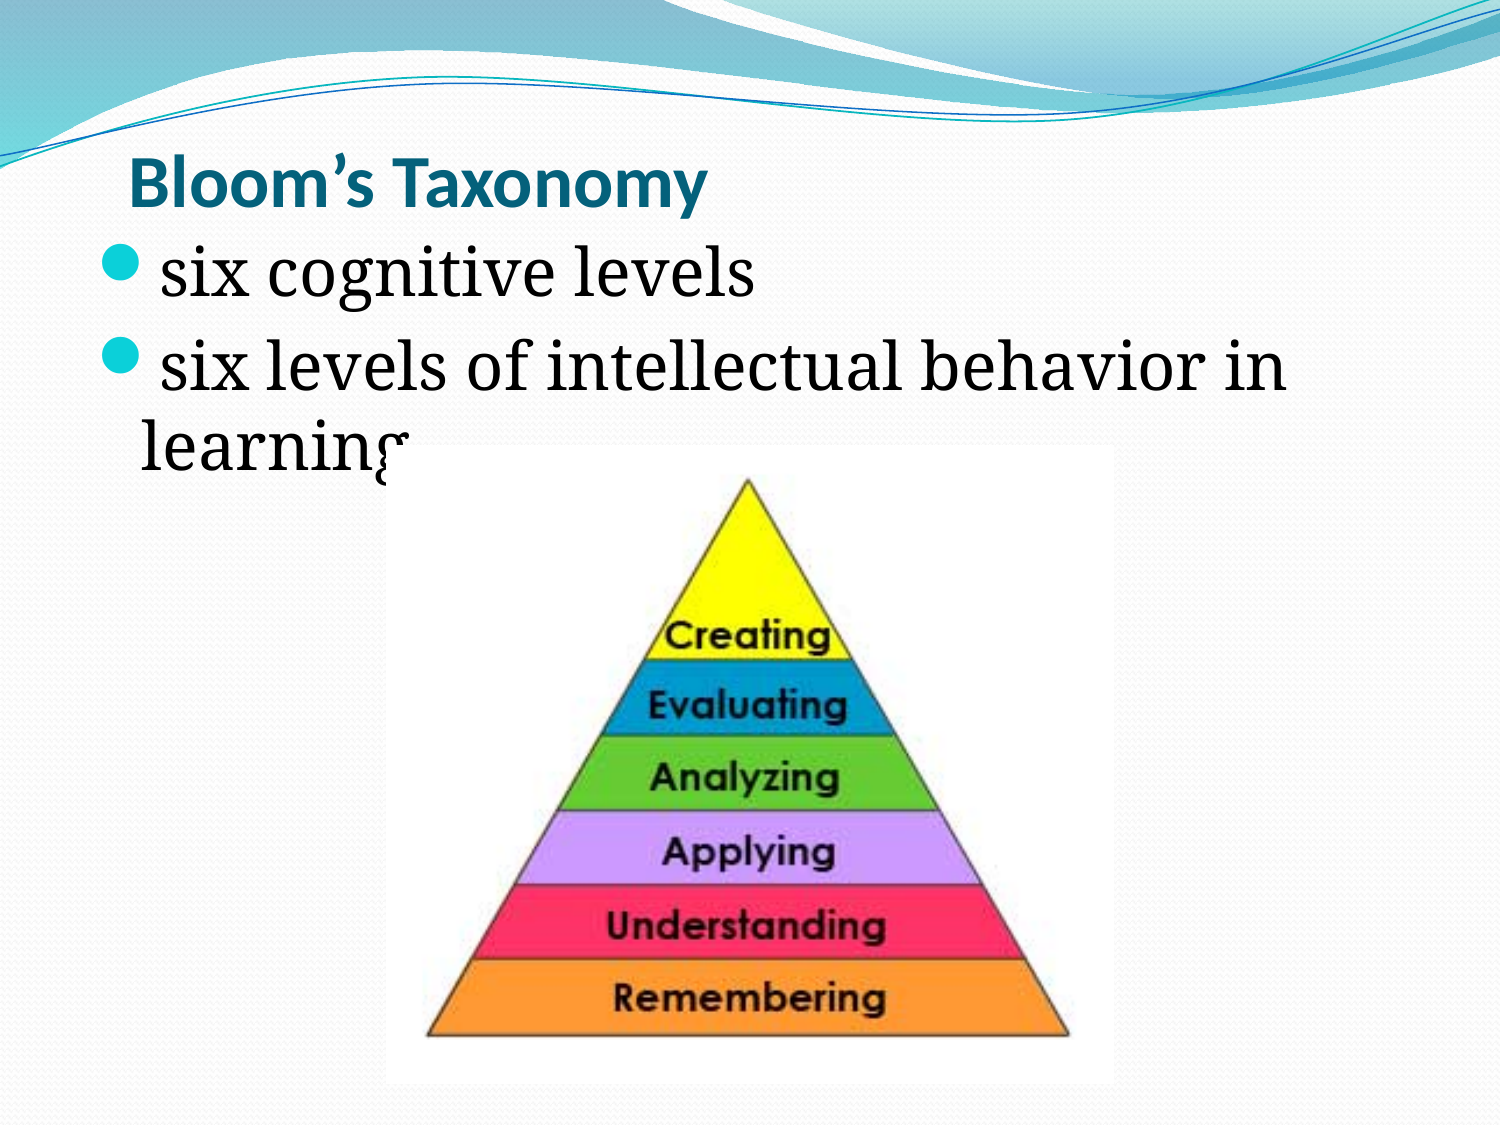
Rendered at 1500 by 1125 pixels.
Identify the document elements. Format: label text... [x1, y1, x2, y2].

list six cognitive levels six levels of intellectual behavior in learning [82, 222, 1418, 1125]
picture [386, 445, 1114, 1084]
title Bloom’s Taxonomy [128, 58, 1421, 223]
